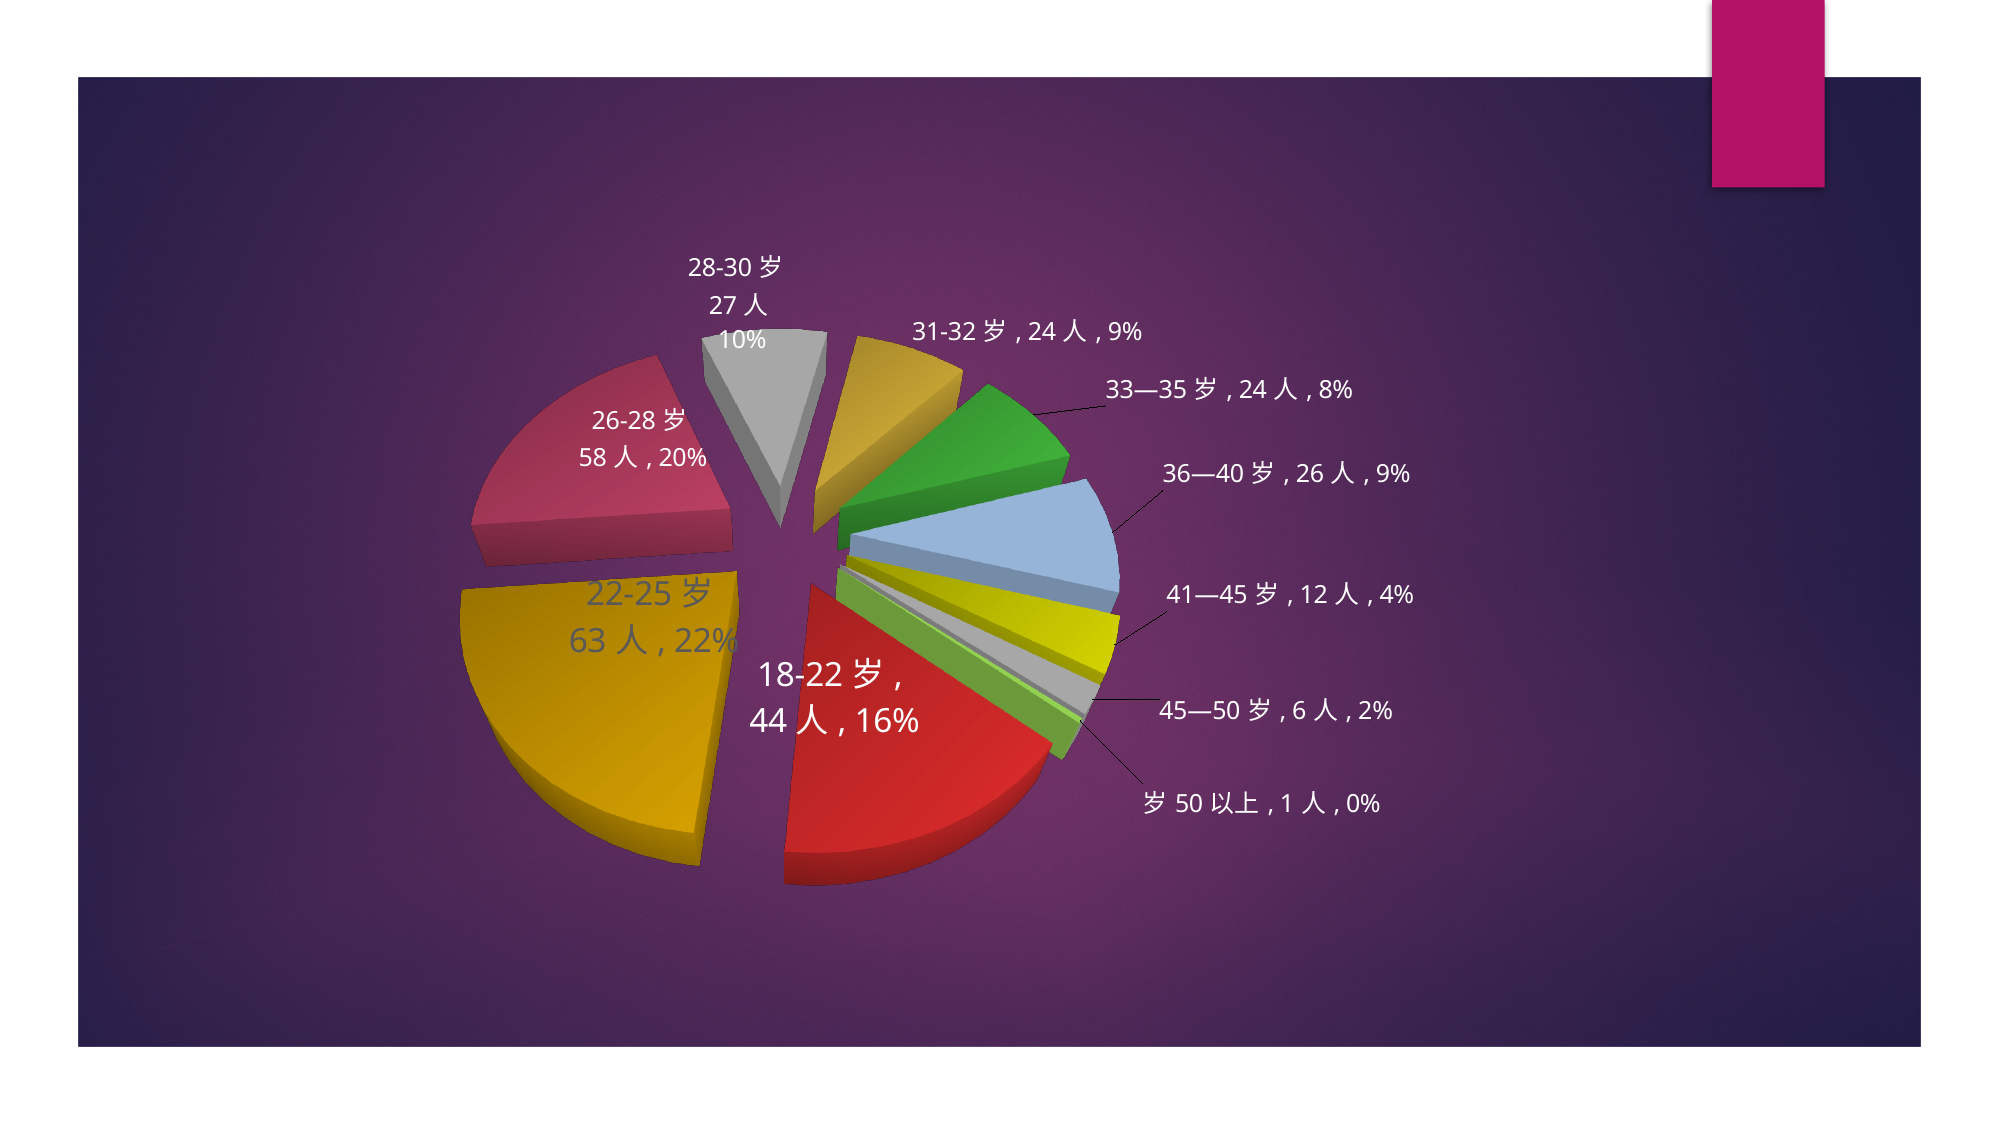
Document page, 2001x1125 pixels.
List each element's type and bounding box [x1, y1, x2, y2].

chart [83, 203, 1607, 984]
